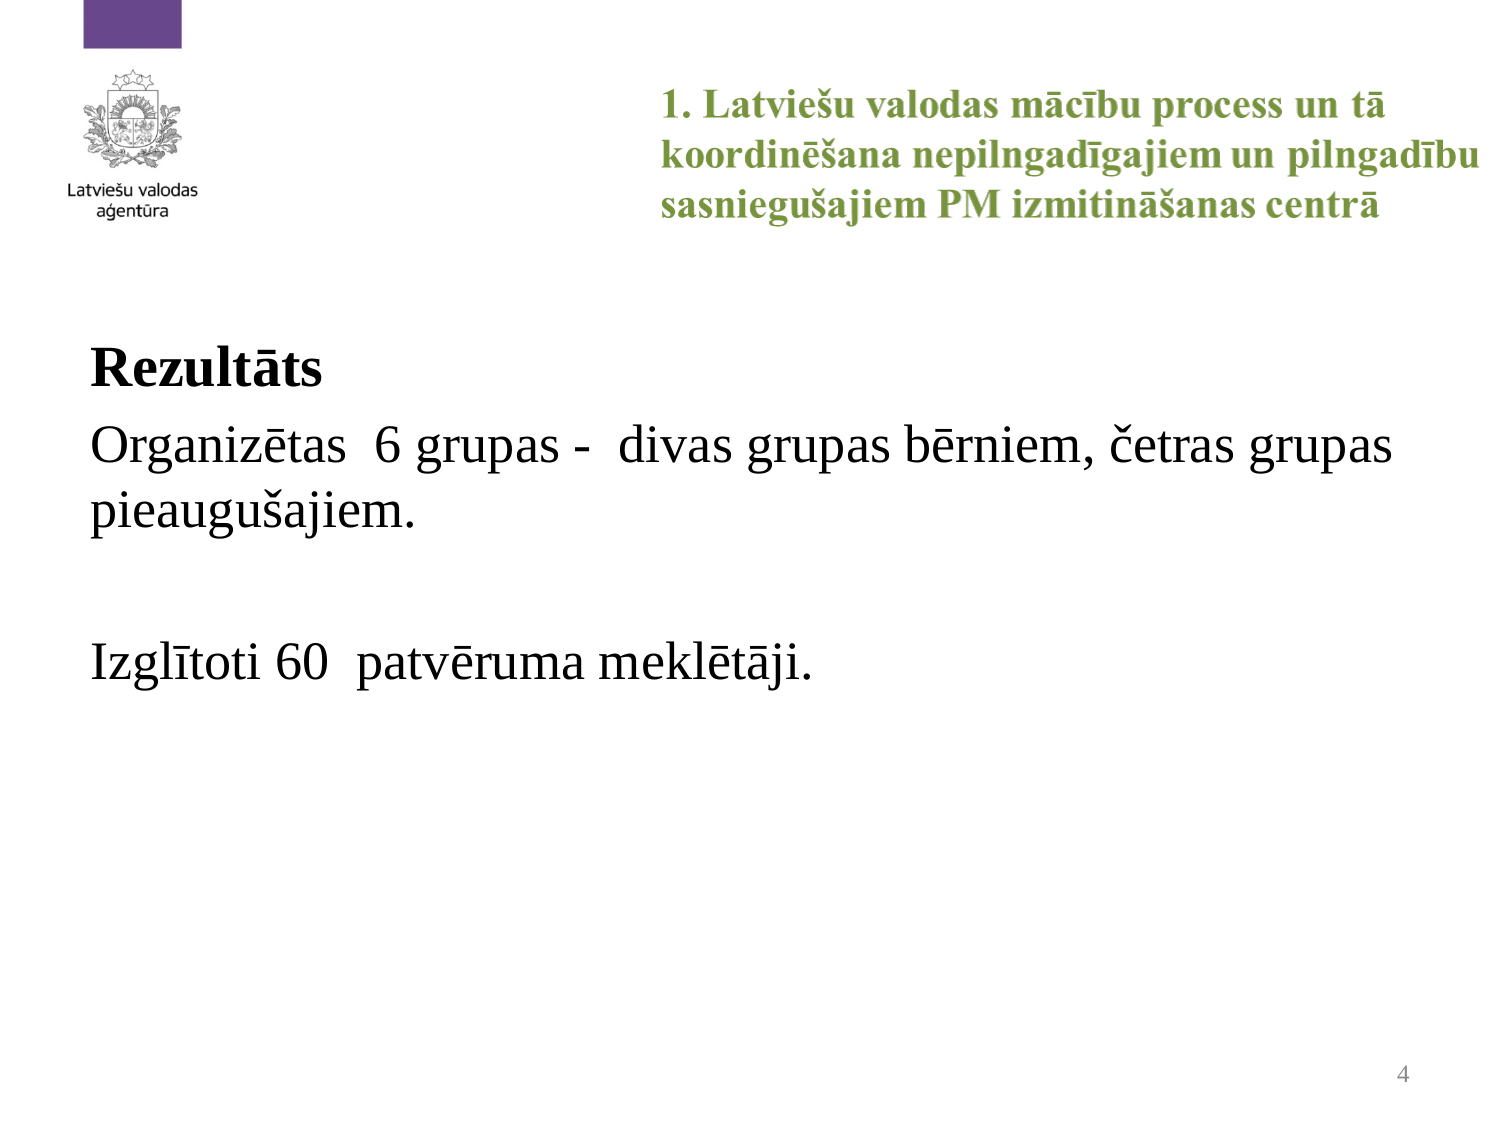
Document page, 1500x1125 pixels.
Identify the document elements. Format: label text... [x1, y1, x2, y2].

slide_number 4 [1074, 1042, 1425, 1103]
picture [0, 0, 266, 296]
list Rezultāts Organizētas 6 grupas - divas grupas bērniem, četras grupas pieaugušajiem. Izglītoti 60 patvēruma meklētāji. [74, 320, 1426, 1006]
picture [635, 64, 1500, 254]
